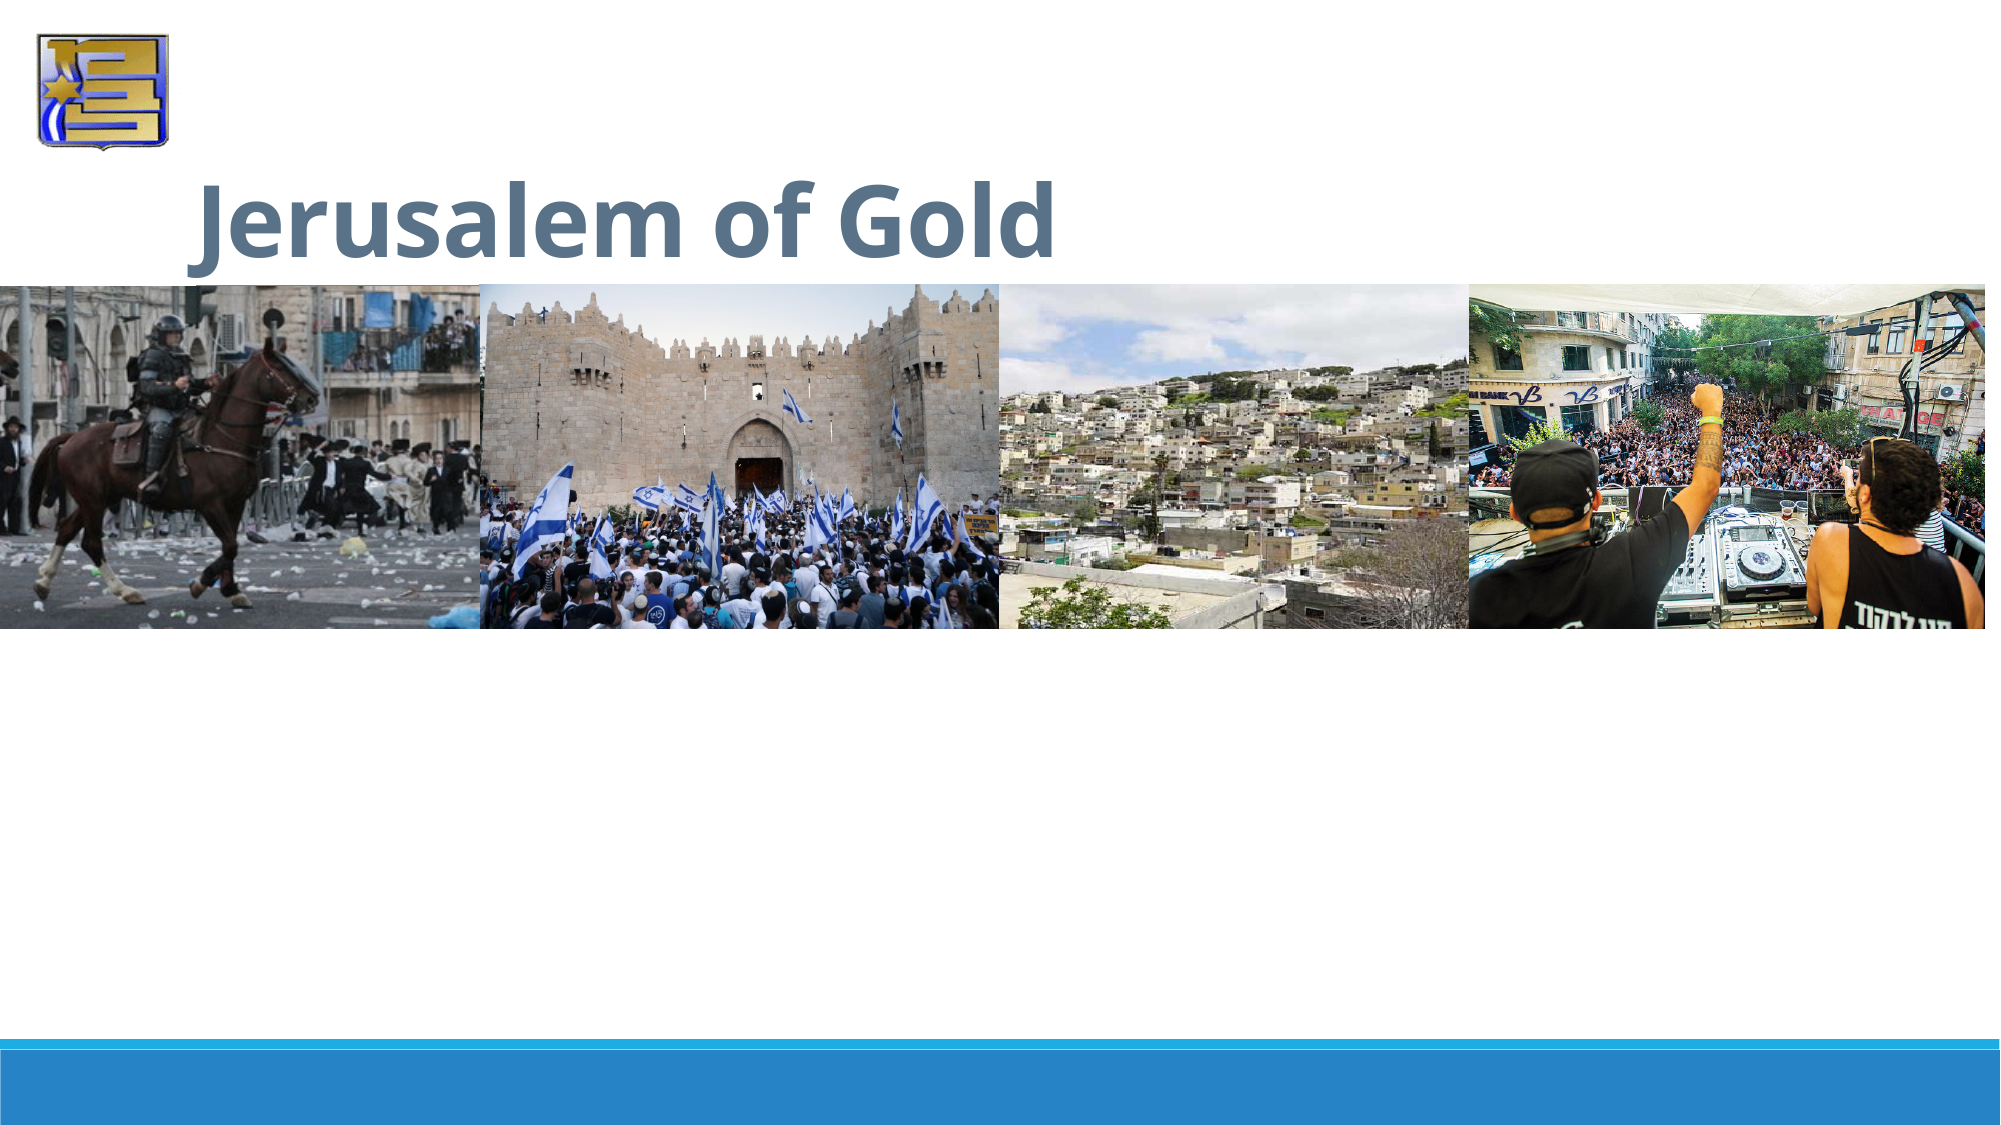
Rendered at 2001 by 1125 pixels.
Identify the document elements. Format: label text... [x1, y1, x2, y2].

picture [0, 285, 480, 629]
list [485, 284, 998, 629]
title Jerusalem of Gold [180, 47, 1830, 282]
picture [998, 284, 1985, 629]
picture [24, 0, 181, 171]
